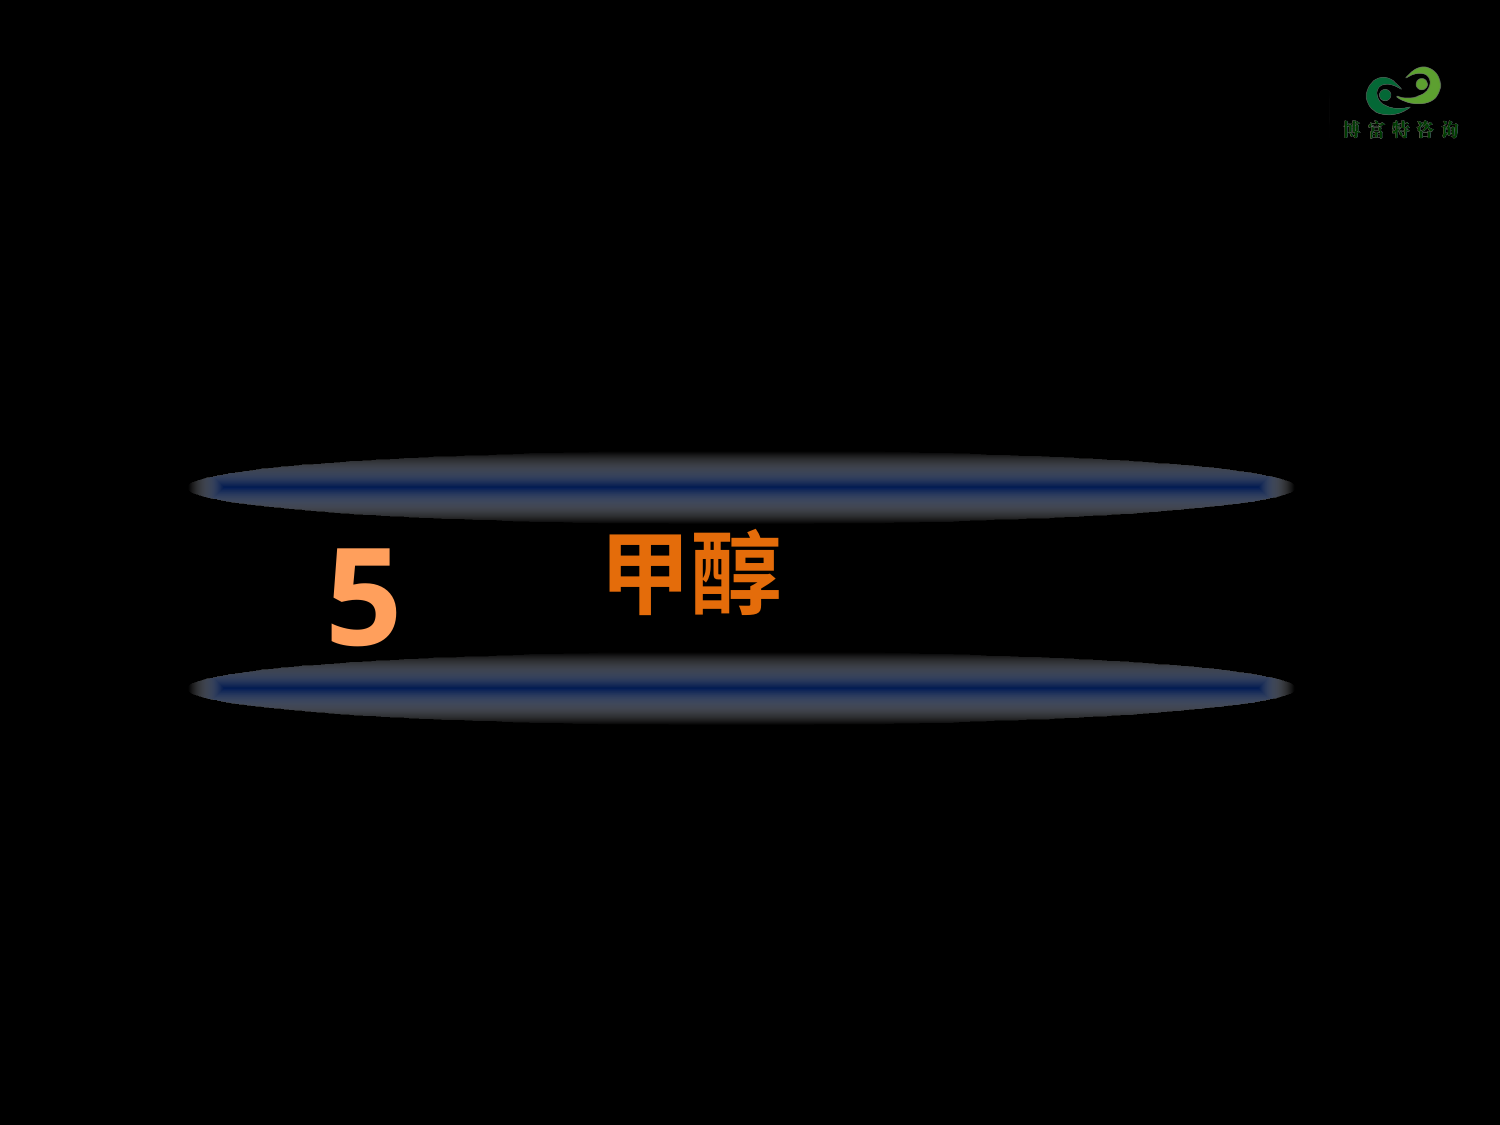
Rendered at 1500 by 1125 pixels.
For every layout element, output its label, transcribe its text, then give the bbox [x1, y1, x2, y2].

picture [1329, 66, 1477, 141]
text_box 甲醇 [586, 509, 795, 632]
text_box 5 [313, 503, 416, 679]
